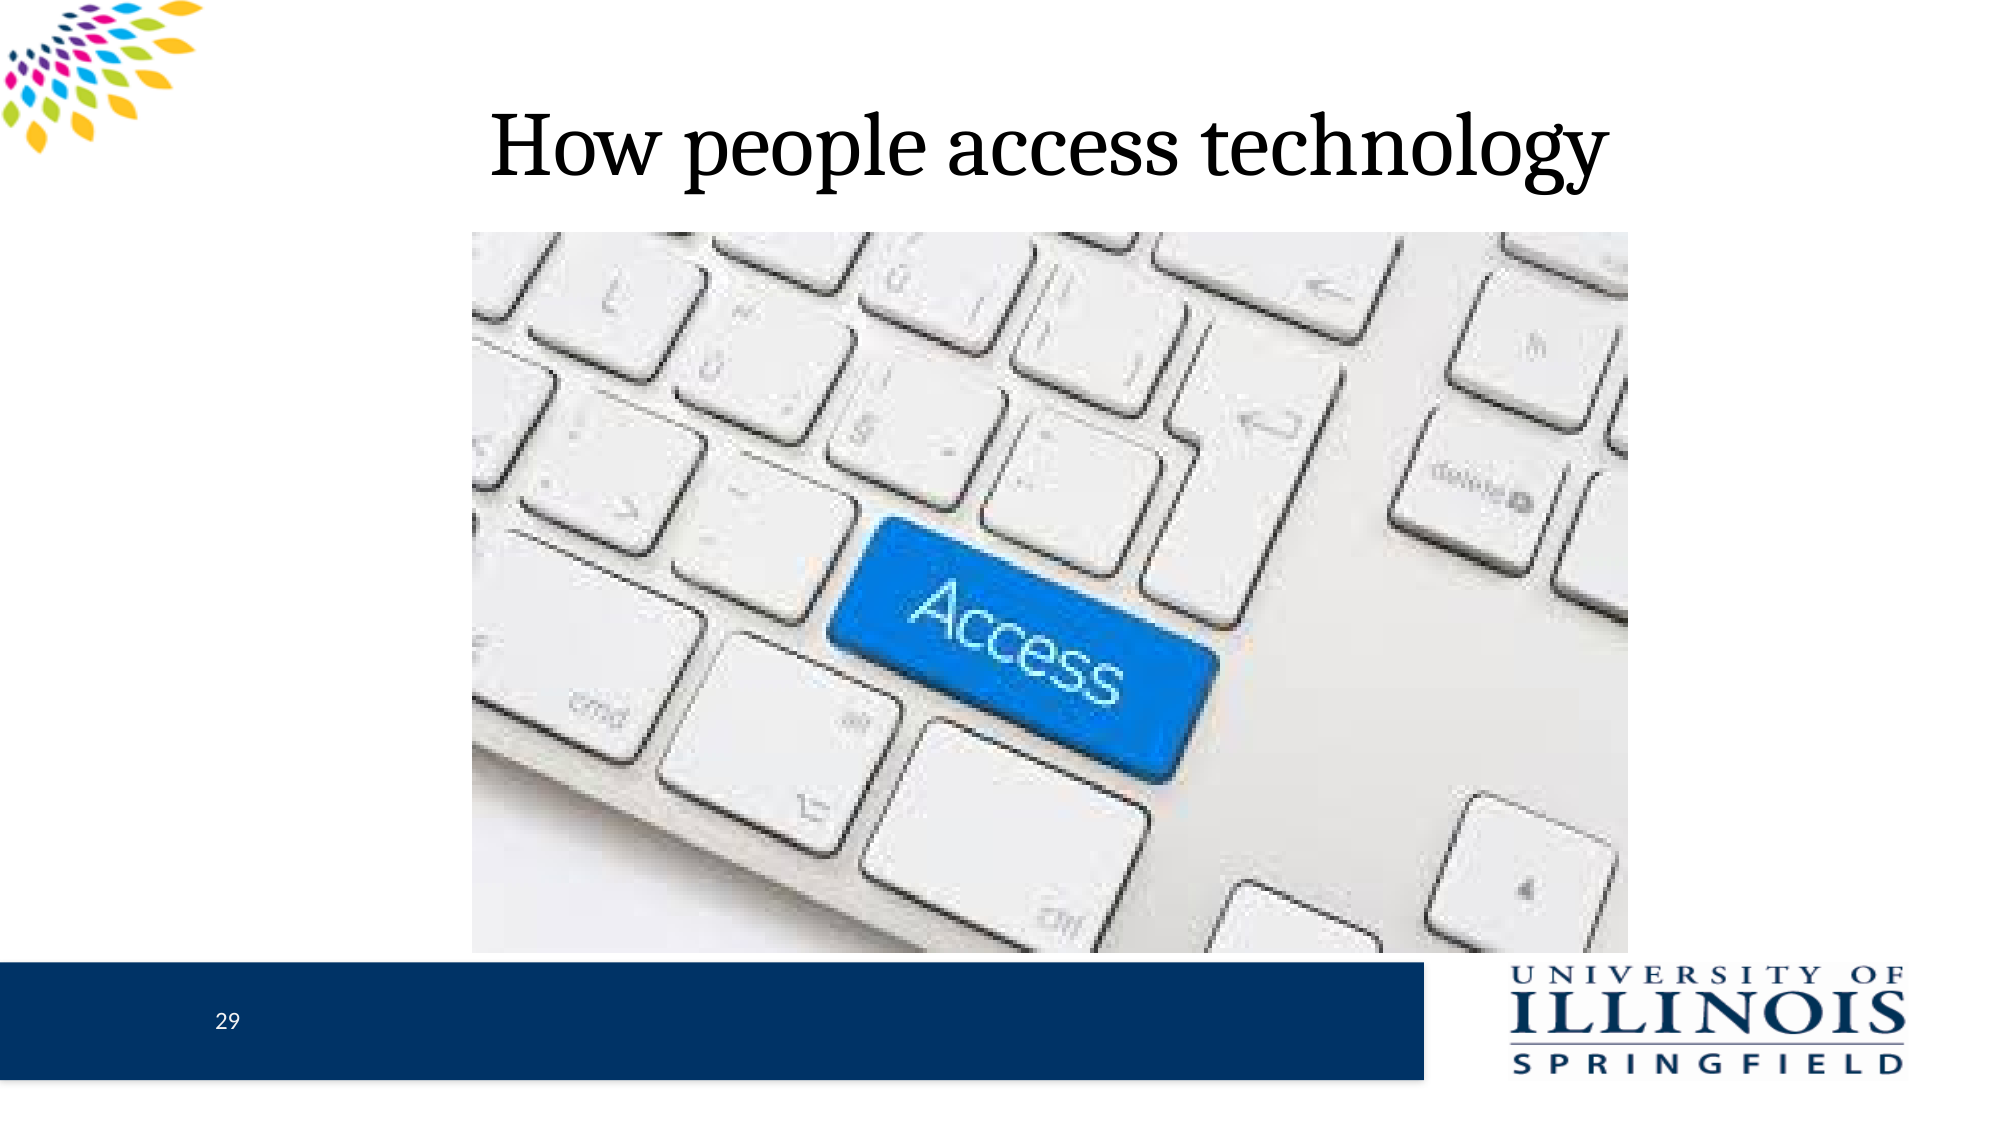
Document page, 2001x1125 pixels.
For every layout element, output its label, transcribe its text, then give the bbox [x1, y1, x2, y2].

picture [0, 0, 209, 161]
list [472, 232, 1628, 953]
slide_number 29 [200, 990, 350, 1050]
picture [1508, 962, 1909, 1081]
title How people access technology [200, 45, 1900, 233]
